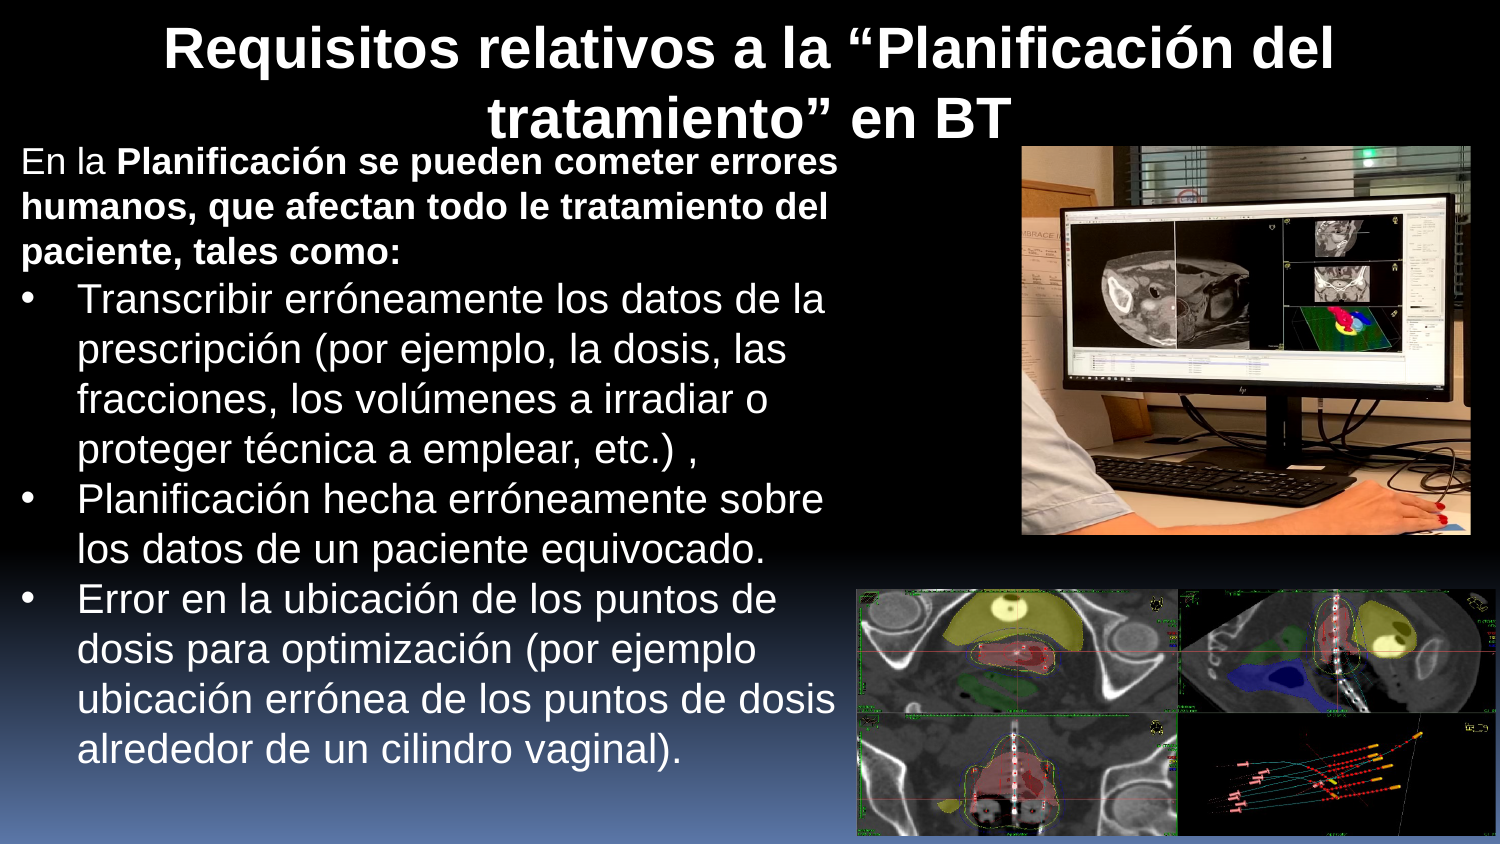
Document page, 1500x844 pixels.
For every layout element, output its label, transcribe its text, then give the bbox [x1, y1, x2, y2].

text_box En la Planificación se pueden cometer errores humanos, que afectan todo le tratamiento del paciente, tales como: Transcribir erróneamente los datos de la prescripción (por ejemplo, la dosis, las fracciones, los volúmenes a irradiar o proteger técnica a emplear, etc.) , Planificación hecha erróneamente sobre los datos de un paciente equivocado. Error en la ubicación de los puntos de dosis para optimización (por ejemplo ubicación errónea de los puntos de dosis alrededor de un cilindro vaginal). [5, 129, 857, 780]
text_box Requisitos relativos a la “Planificación del tratamiento” en BT [29, 3, 1471, 158]
picture [1021, 146, 1471, 535]
picture [856, 589, 1496, 836]
